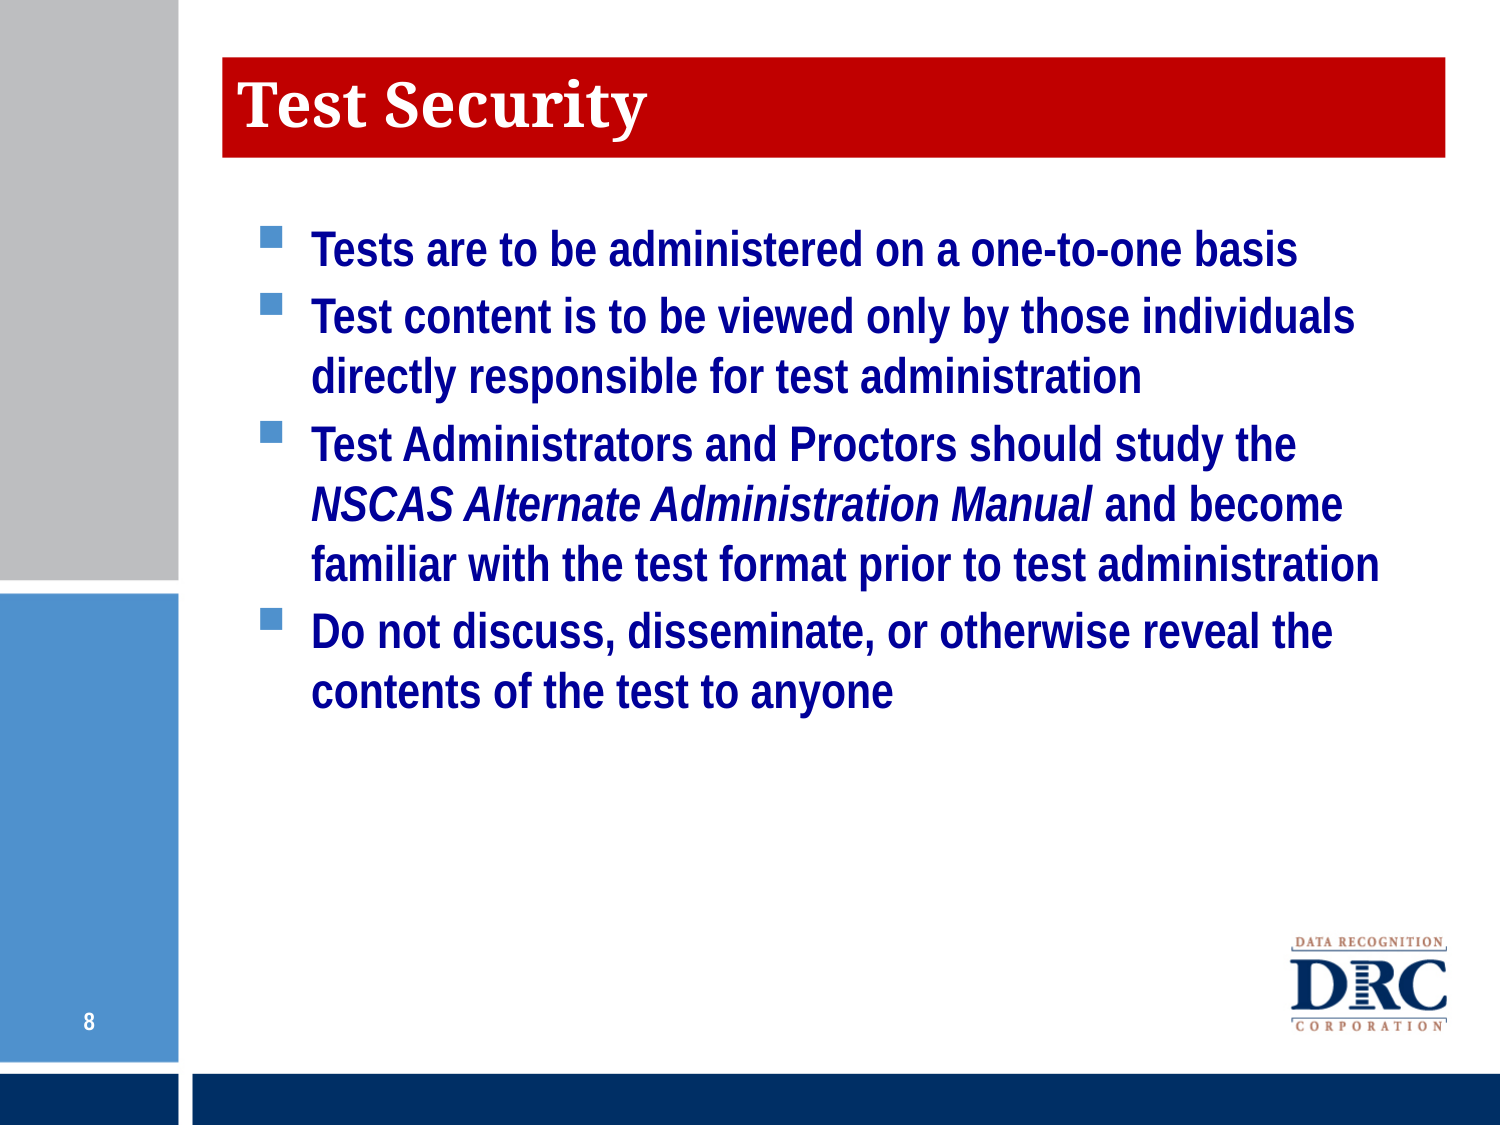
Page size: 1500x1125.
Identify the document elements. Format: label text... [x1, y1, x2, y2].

slide_number 8 [35, 998, 144, 1043]
picture [0, 0, 1500, 1125]
title Test Security [222, 57, 1446, 158]
text_box Tests are to be administered on a one-to-one basis Test content is to be viewed only by those individuals directly responsible for test administration Test Administrators and Proctors should study the NSCAS Alternate Administration Manual and become familiar with the test format prior to test administration Do not discuss, disseminate, or otherwise reveal the contents of the test to anyone [202, 209, 1466, 727]
